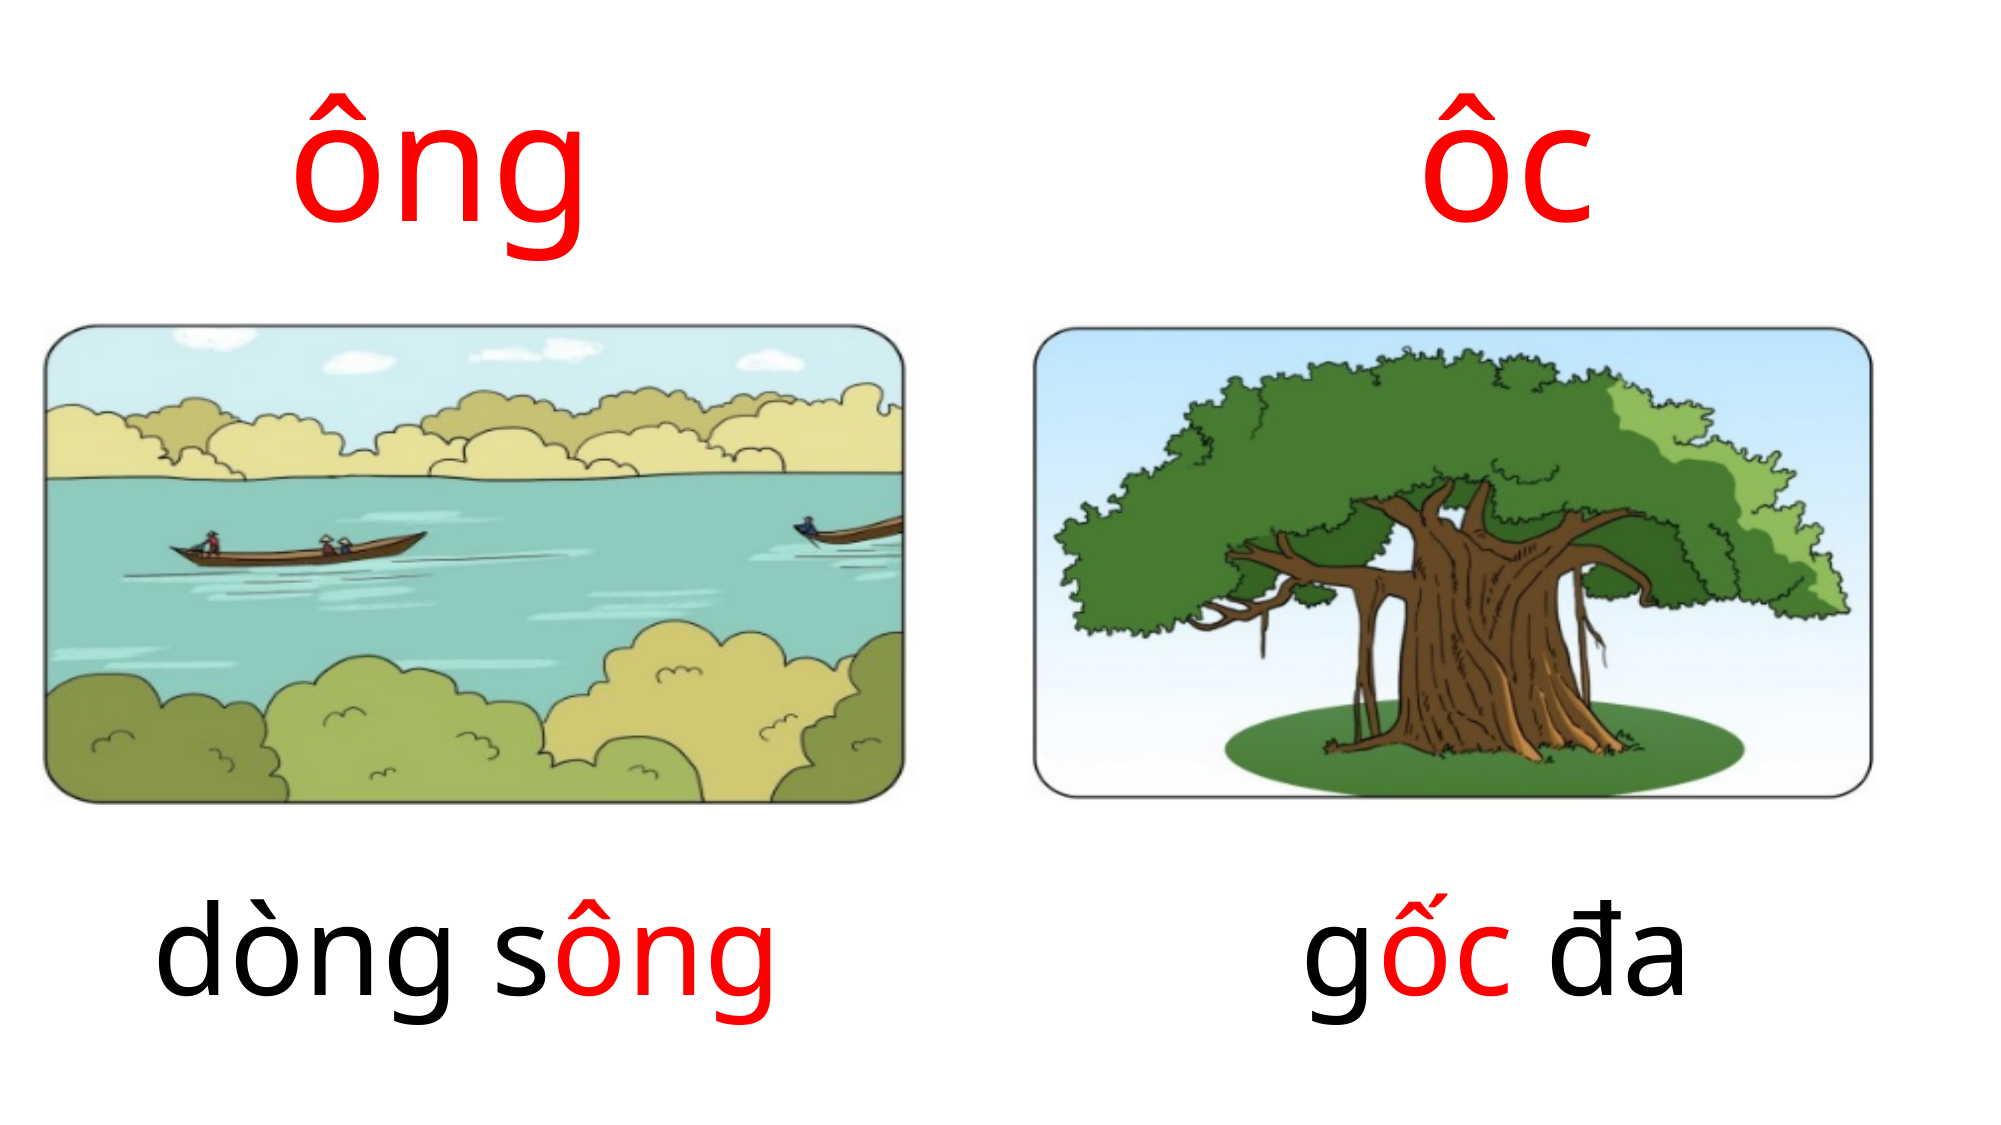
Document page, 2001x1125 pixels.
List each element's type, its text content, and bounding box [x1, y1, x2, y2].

picture [42, 322, 914, 805]
text_box dòng sông [105, 862, 851, 1028]
text_box gốc đa [1285, 862, 1709, 1028]
text_box ông ôc [230, 47, 1825, 263]
picture [1027, 322, 1877, 805]
